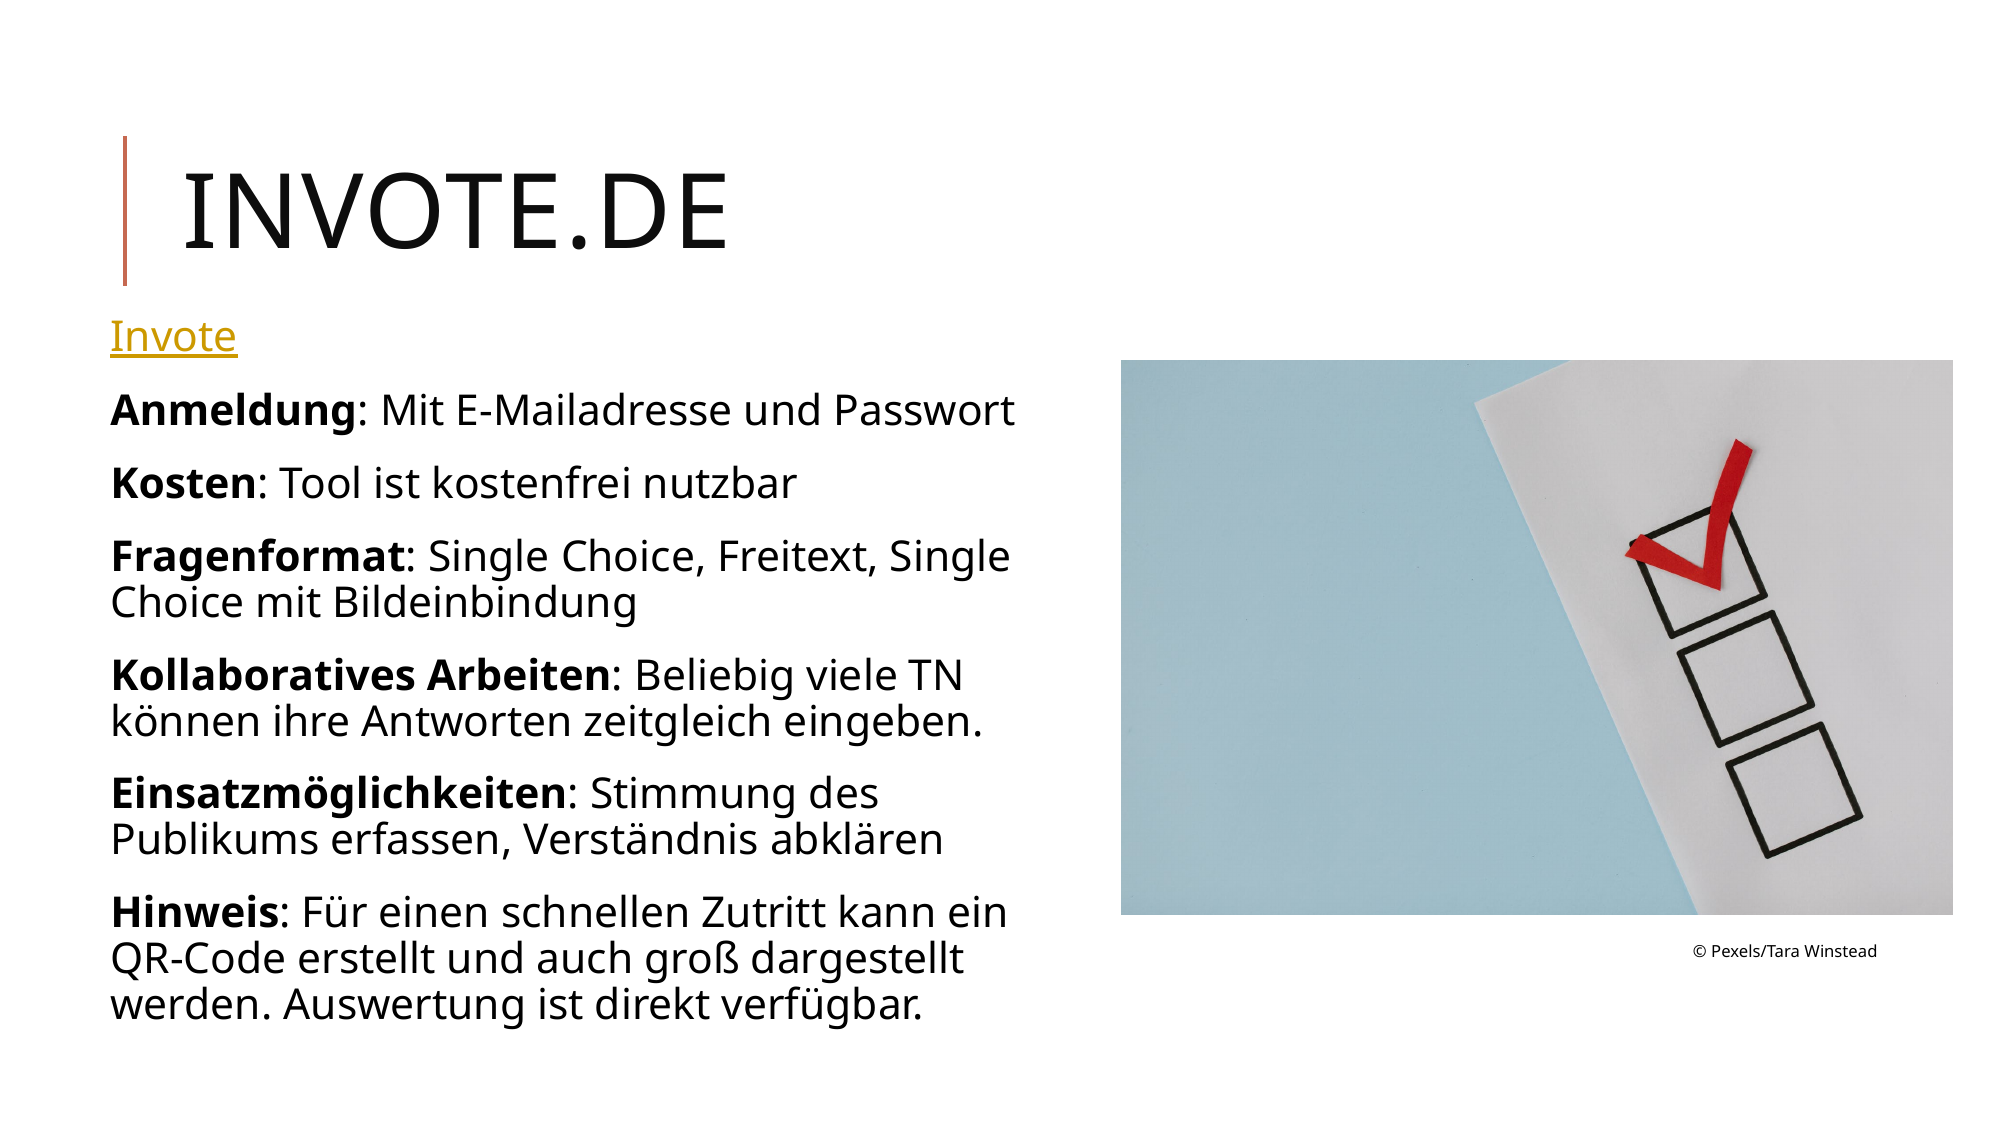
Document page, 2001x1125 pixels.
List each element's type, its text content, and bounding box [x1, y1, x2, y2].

picture [1121, 360, 1953, 915]
list Invote Anmeldung: Mit E-Mailadresse und Passwort Kosten: Tool ist kostenfrei nutzbar Fragenformat: Single Choice, Freitext, Single Choice mit Bildeinbindung Kollaboratives Arbeiten: Beliebig viele TN können ihre Antworten zeitgleich eingeben. Einsatzmöglichkeiten: Stimmung des Publikums erfassen, Verständnis abklären Hinweis: Für einen schnellen Zutritt kann ein QR-Code erstellt und auch groß dargestellt werden. Auswertung ist direkt verfügbar. [88, 301, 1077, 1045]
title Invote.de [168, 96, 1763, 342]
text_box © Pexels/Tara Winstead [1678, 933, 1893, 968]
